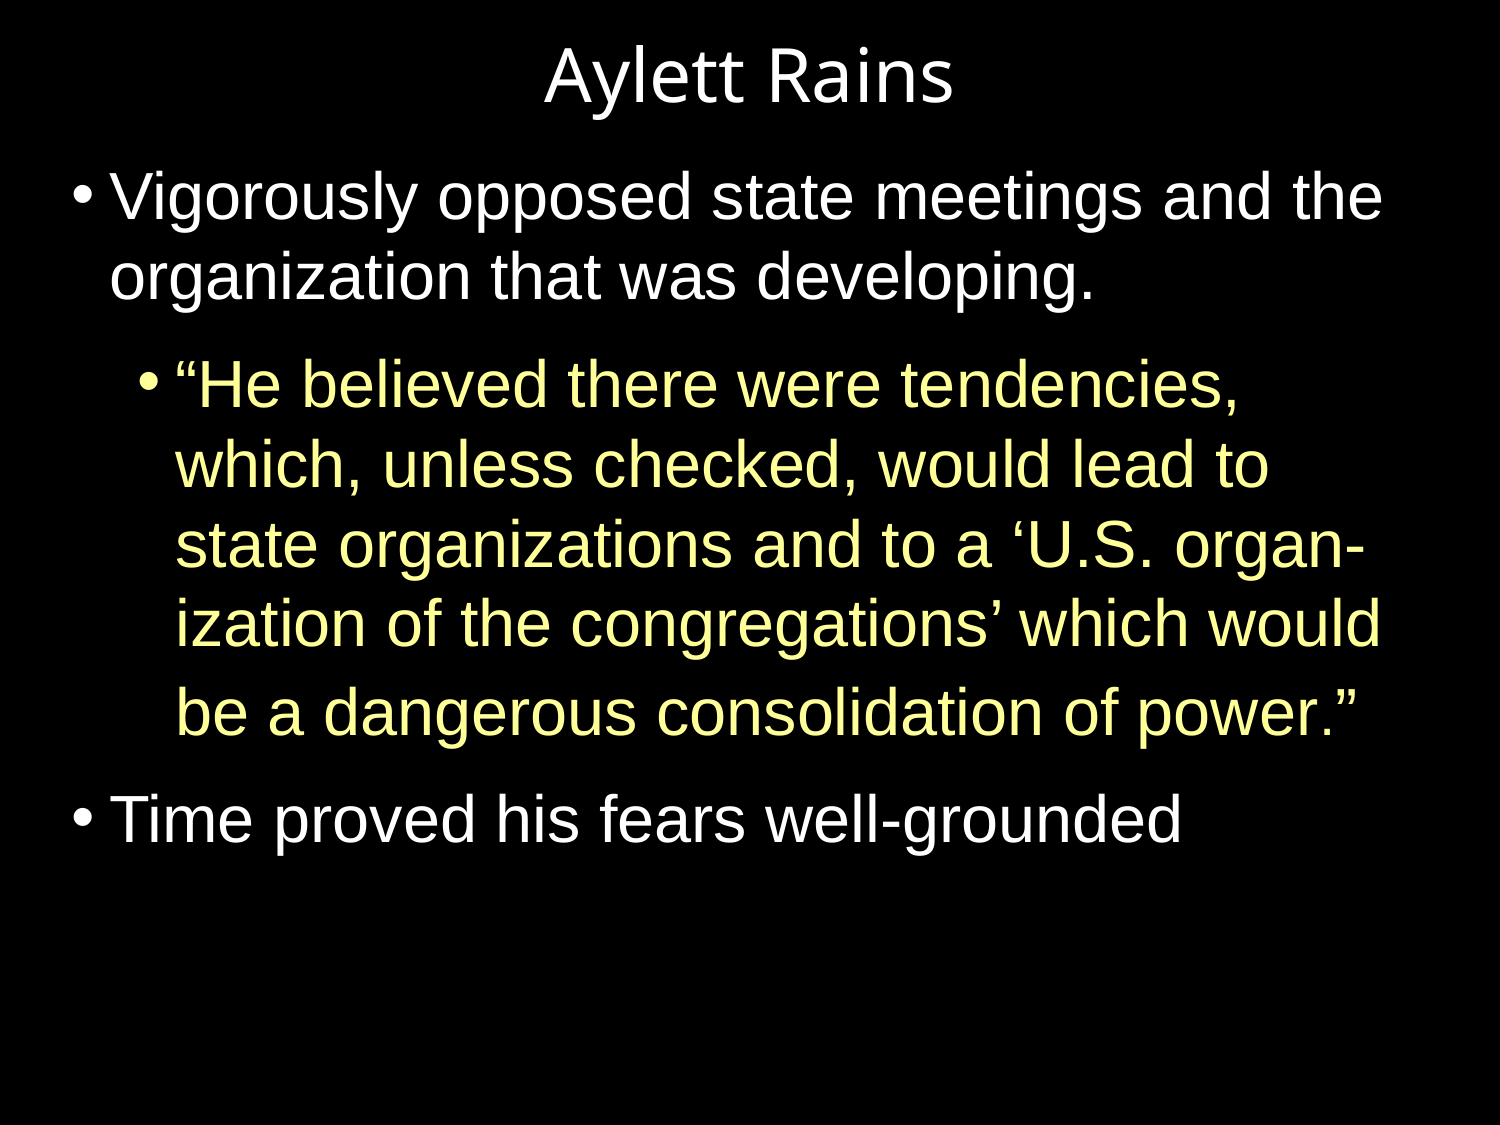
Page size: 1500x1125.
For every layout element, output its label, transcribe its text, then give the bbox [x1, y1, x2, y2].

title Aylett Rains [75, 22, 1425, 123]
list Vigorously opposed state meetings and the organization that was developing. “He believed there were tendencies, which, unless checked, would lead to state organizations and to a ‘U.S. organ-ization of the congregations’ which would be a dangerous consolidation of power.” Time proved his fears well-grounded [56, 145, 1445, 1075]
